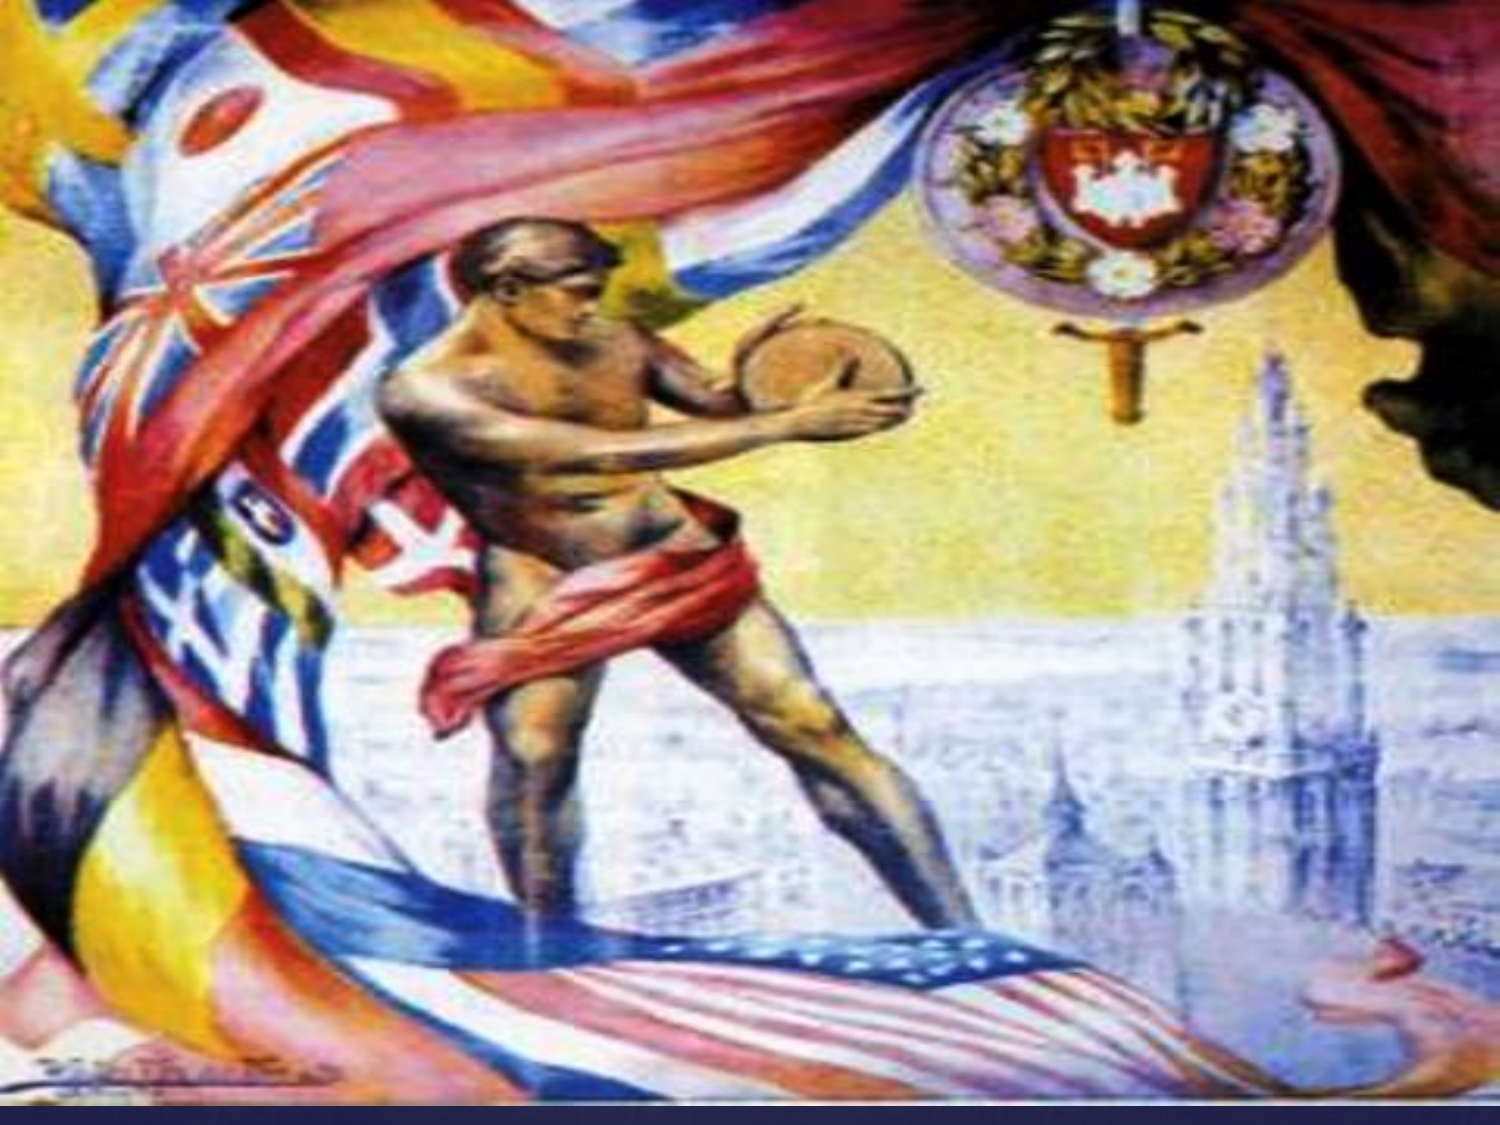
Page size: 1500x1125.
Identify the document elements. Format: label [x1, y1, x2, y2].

list [0, 0, 1500, 1107]
